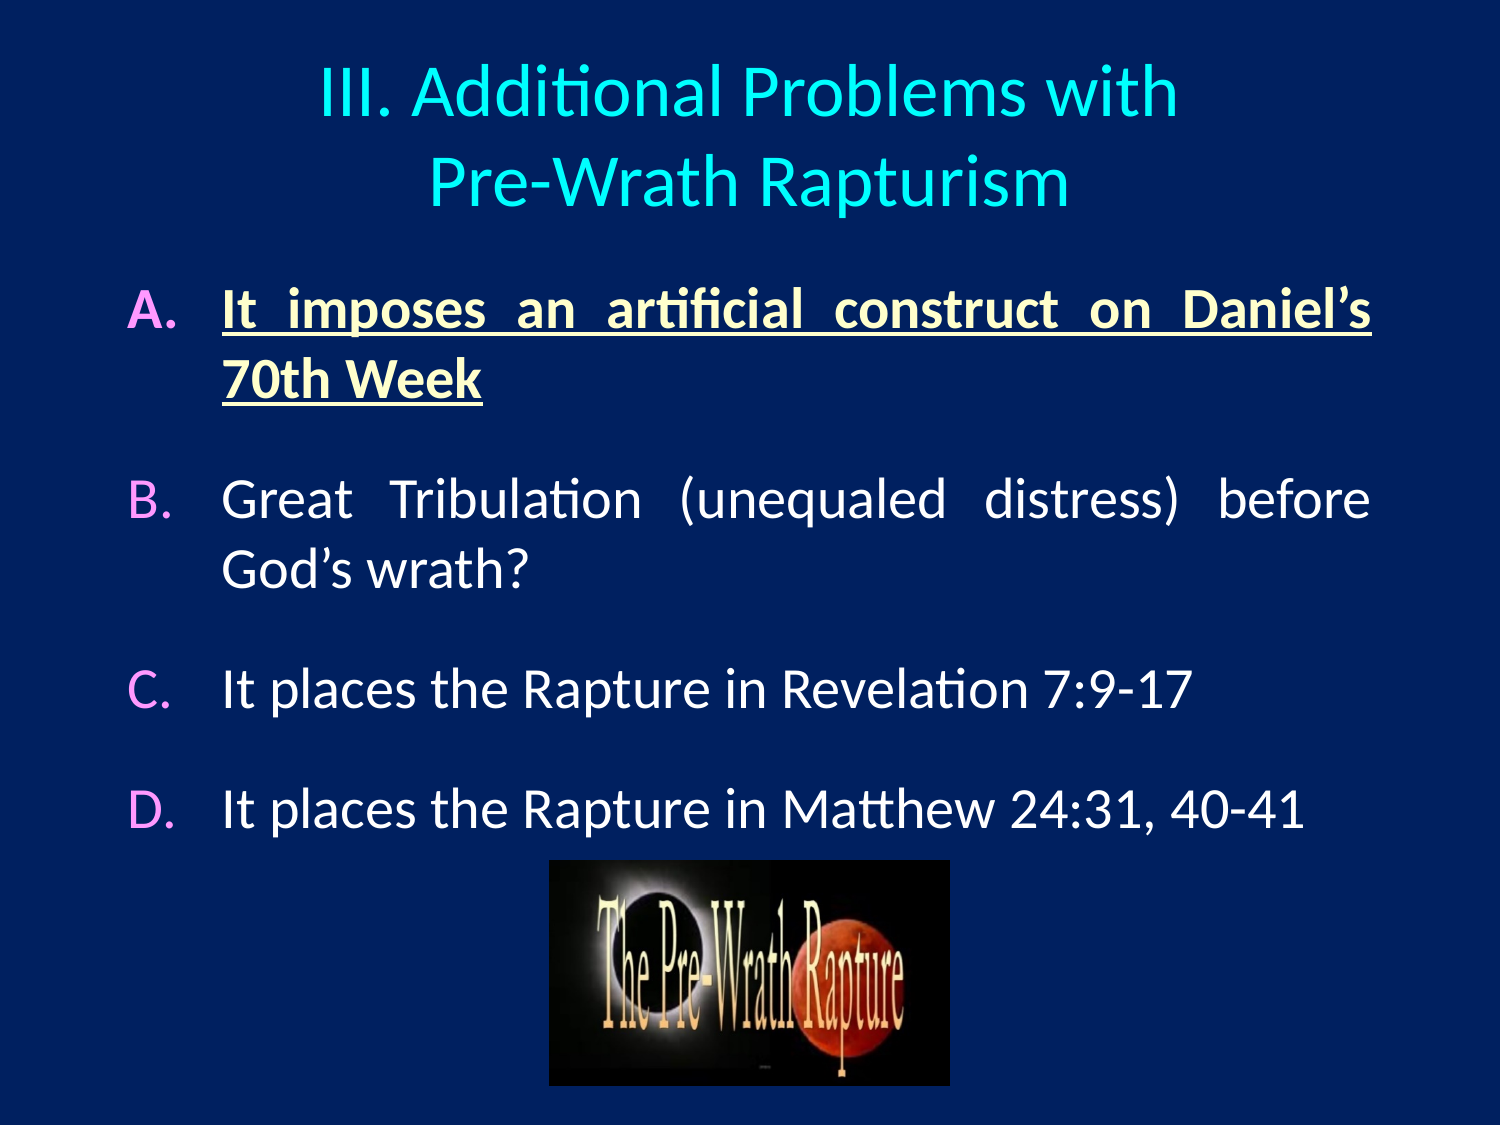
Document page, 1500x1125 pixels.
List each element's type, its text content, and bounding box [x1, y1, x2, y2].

title III. Additional Problems with Pre-Wrath Rapturism [278, 37, 1222, 226]
list It imposes an artificial construct on Daniel’s 70th Week Great Tribulation (unequaled distress) before God’s wrath? It places the Rapture in Revelation 7:9-17 It places the Rapture in Matthew 24:31, 40-41 [112, 262, 1388, 751]
picture [549, 859, 951, 1086]
